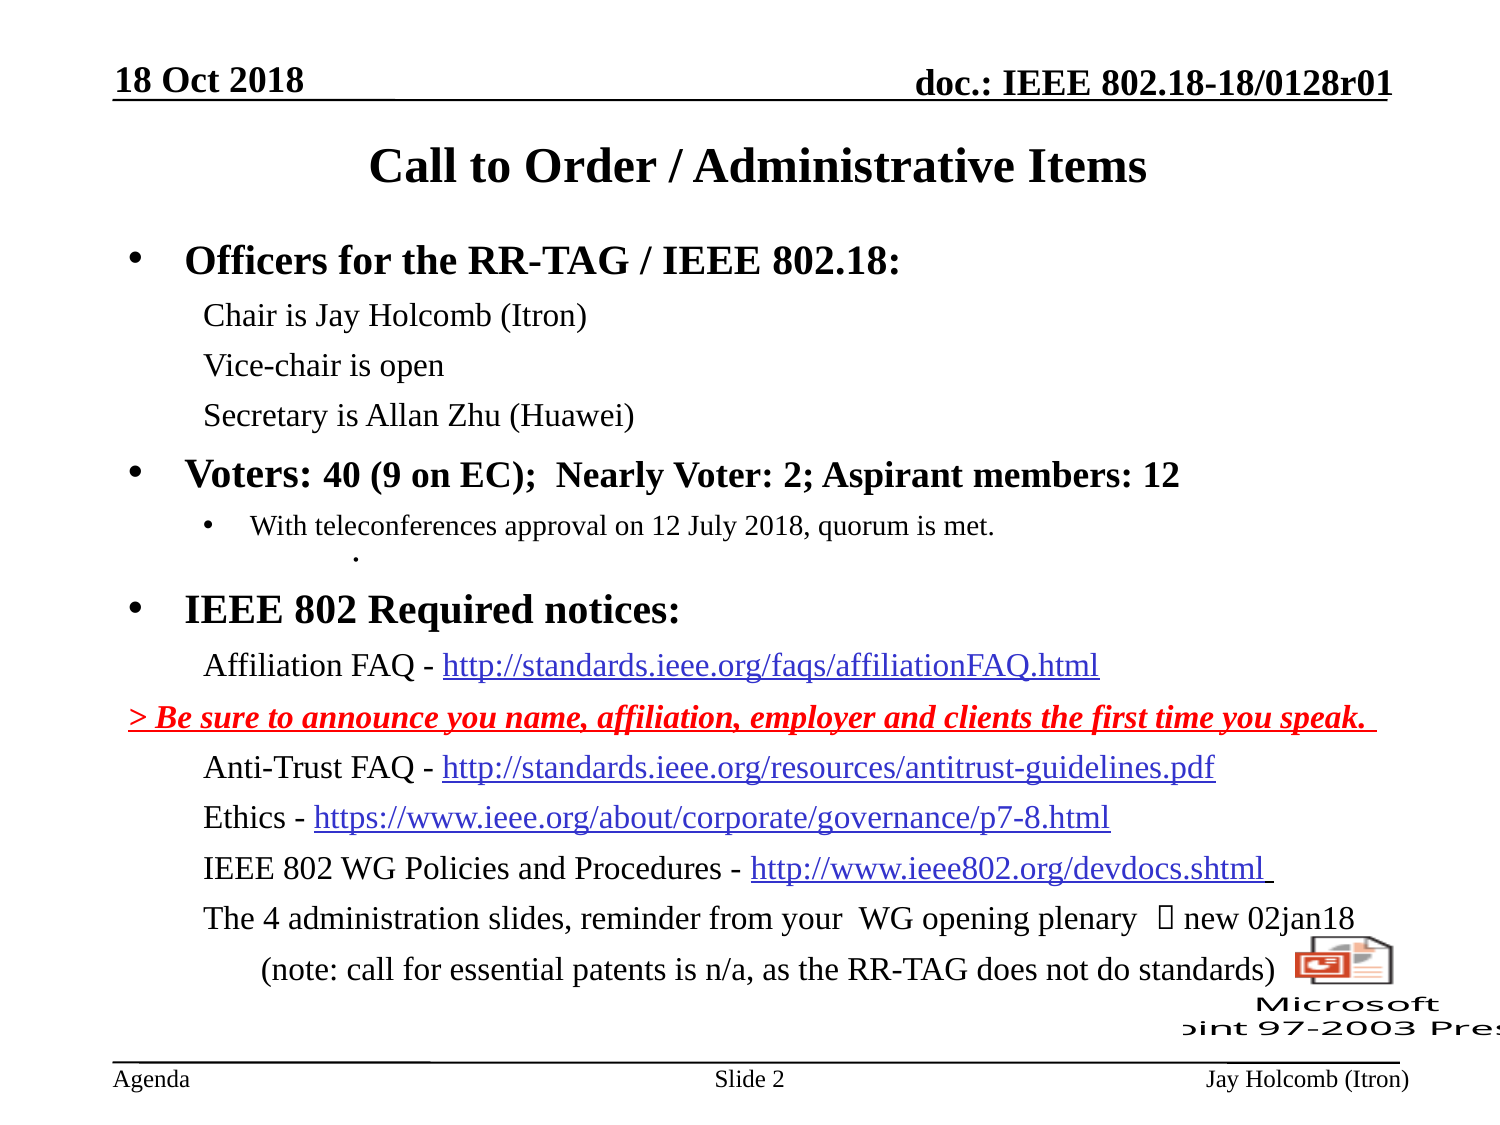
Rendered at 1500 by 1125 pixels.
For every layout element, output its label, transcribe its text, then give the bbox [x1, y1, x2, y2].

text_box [1183, 935, 1500, 1063]
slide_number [114, 54, 438, 101]
slide_number Slide 2 [699, 1061, 800, 1123]
title Call to Order / Administrative Items [120, 99, 1396, 224]
footer Jay Holcomb (Itron) [887, 1061, 1411, 1093]
list Officers for the RR-TAG / IEEE 802.18: Chair is Jay Holcomb (Itron) Vice-chair is open Secretary is Allan Zhu (Huawei) Voters: 40 (9 on EC); Nearly Voter: 2; Aspirant members: 12 With teleconferences approval on 12 July 2018, quorum is met. After aug31, after 12 July 2018. A quorum is met since this meeting was announced more then 45 days ago. IEEE 802 Required notices: Affiliation FAQ - http://standards.ieee.org/faqs/affiliationFAQ.html > Be sure to announce you name, affiliation, employer and clients the first time you speak. Anti-Trust FAQ - http://standards.ieee.org/resources/antitrust-guidelines.pdf Ethics - https://www.ieee.org/about/corporate/governance/p7-8.html IEEE 802 WG Policies and Procedures - http://www.ieee802.org/devdocs.shtml The 4 administration slides, reminder from your WG opening plenary  new 02jan18 (note: call for essential patents is n/a, as the RR-TAG does not do standards) [112, 224, 1476, 1001]
